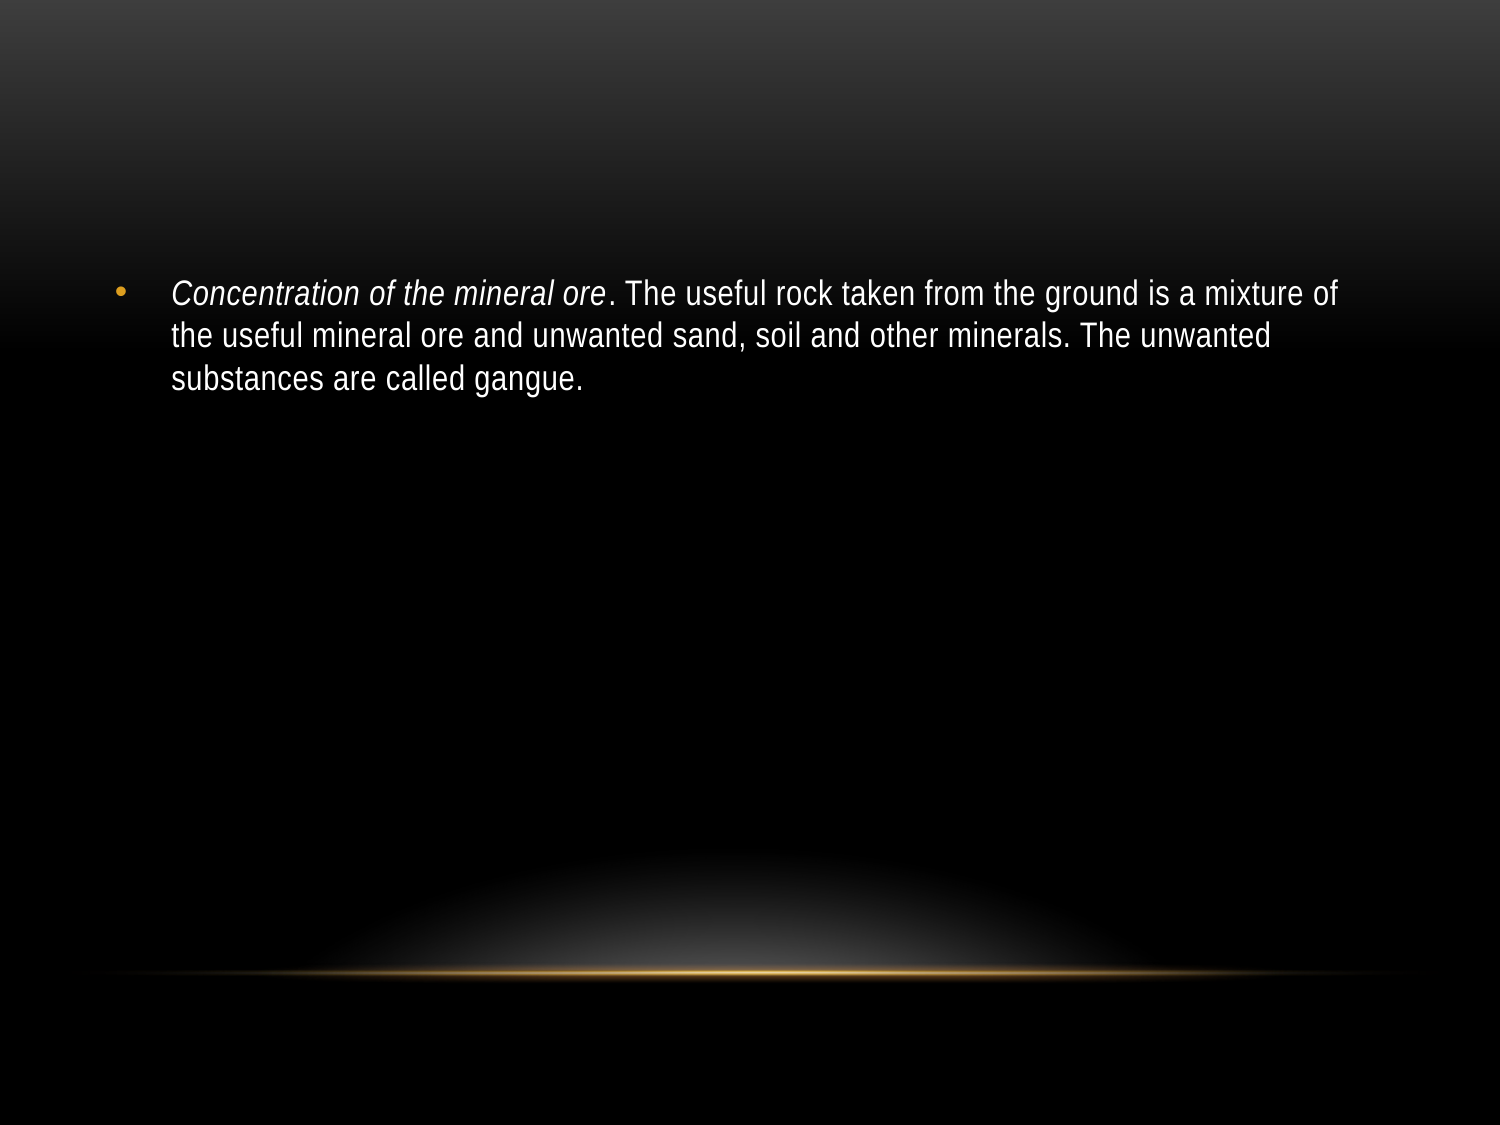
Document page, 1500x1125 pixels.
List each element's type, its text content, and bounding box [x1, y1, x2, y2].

list Concentration of the mineral ore. The useful rock taken from the ground is a mixture of the useful mineral ore and unwanted sand, soil and other minerals. The unwanted substances are called gangue. [99, 262, 1400, 938]
picture [0, 0, 1500, 1125]
